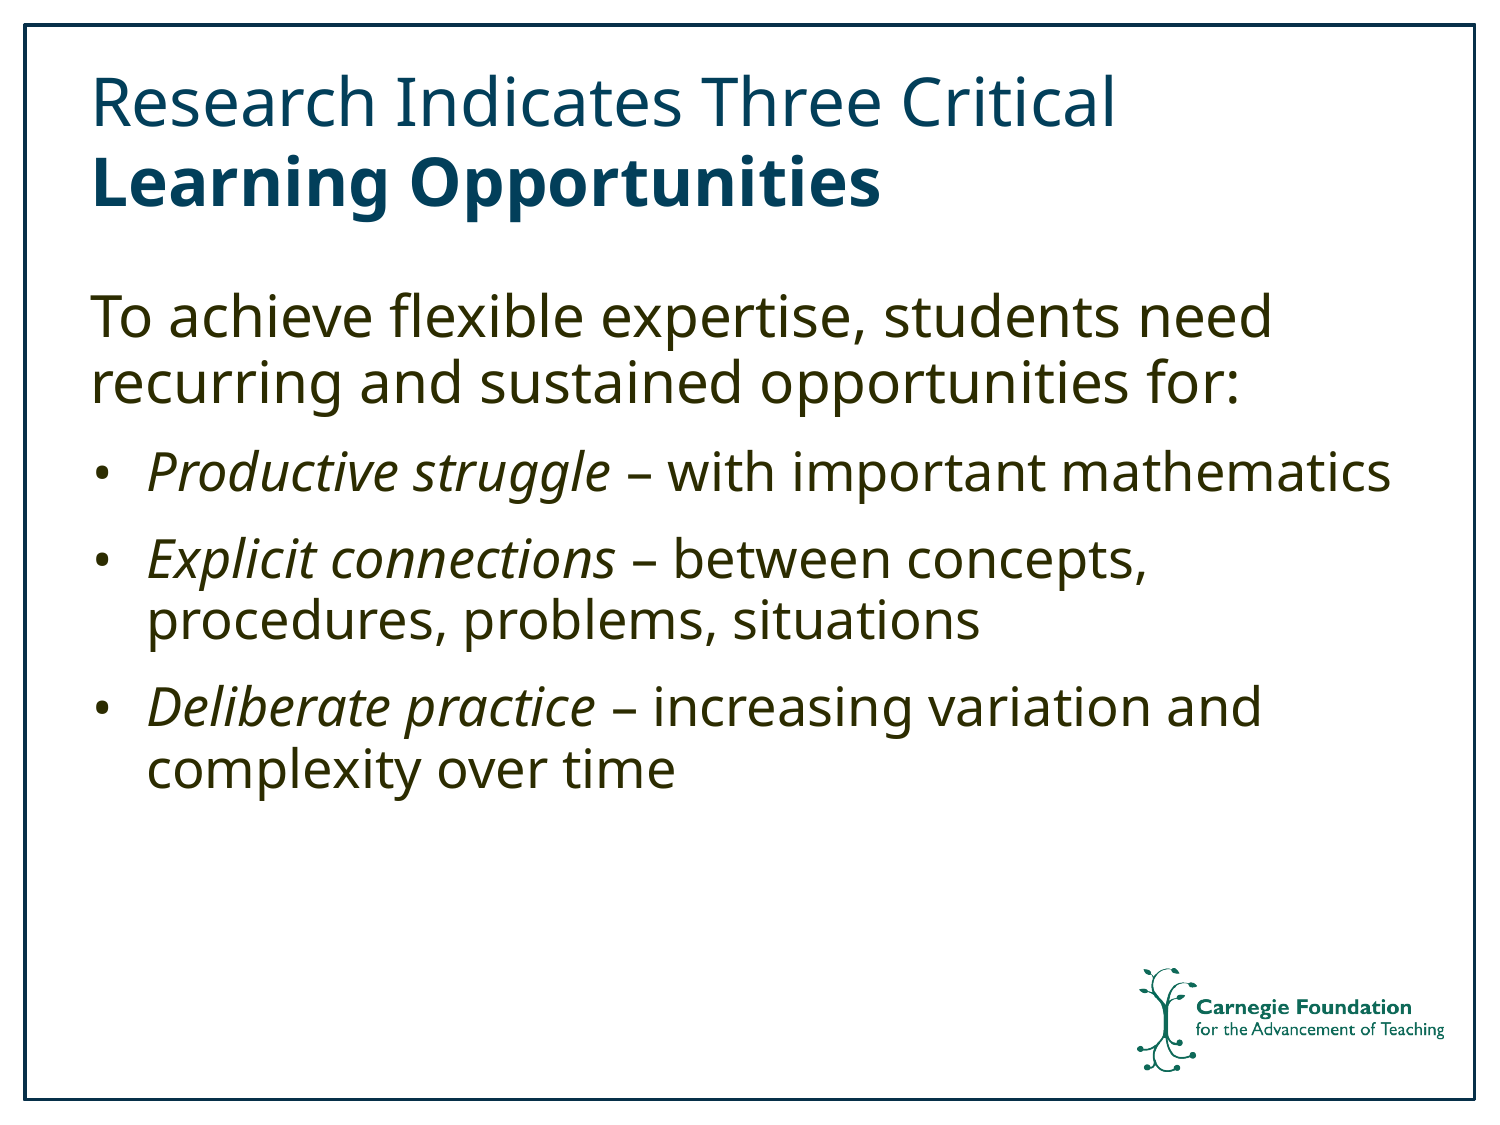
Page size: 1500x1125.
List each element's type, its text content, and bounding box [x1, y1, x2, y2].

list To achieve flexible expertise, students need recurring and sustained opportunities for: Productive struggle – with important mathematics Explicit connections – between concepts, procedures, problems, situations Deliberate practice – increasing variation and complexity over time [75, 276, 1425, 988]
picture [1137, 968, 1444, 1072]
title Research Indicates Three Critical Learning Opportunities [75, 50, 1425, 228]
